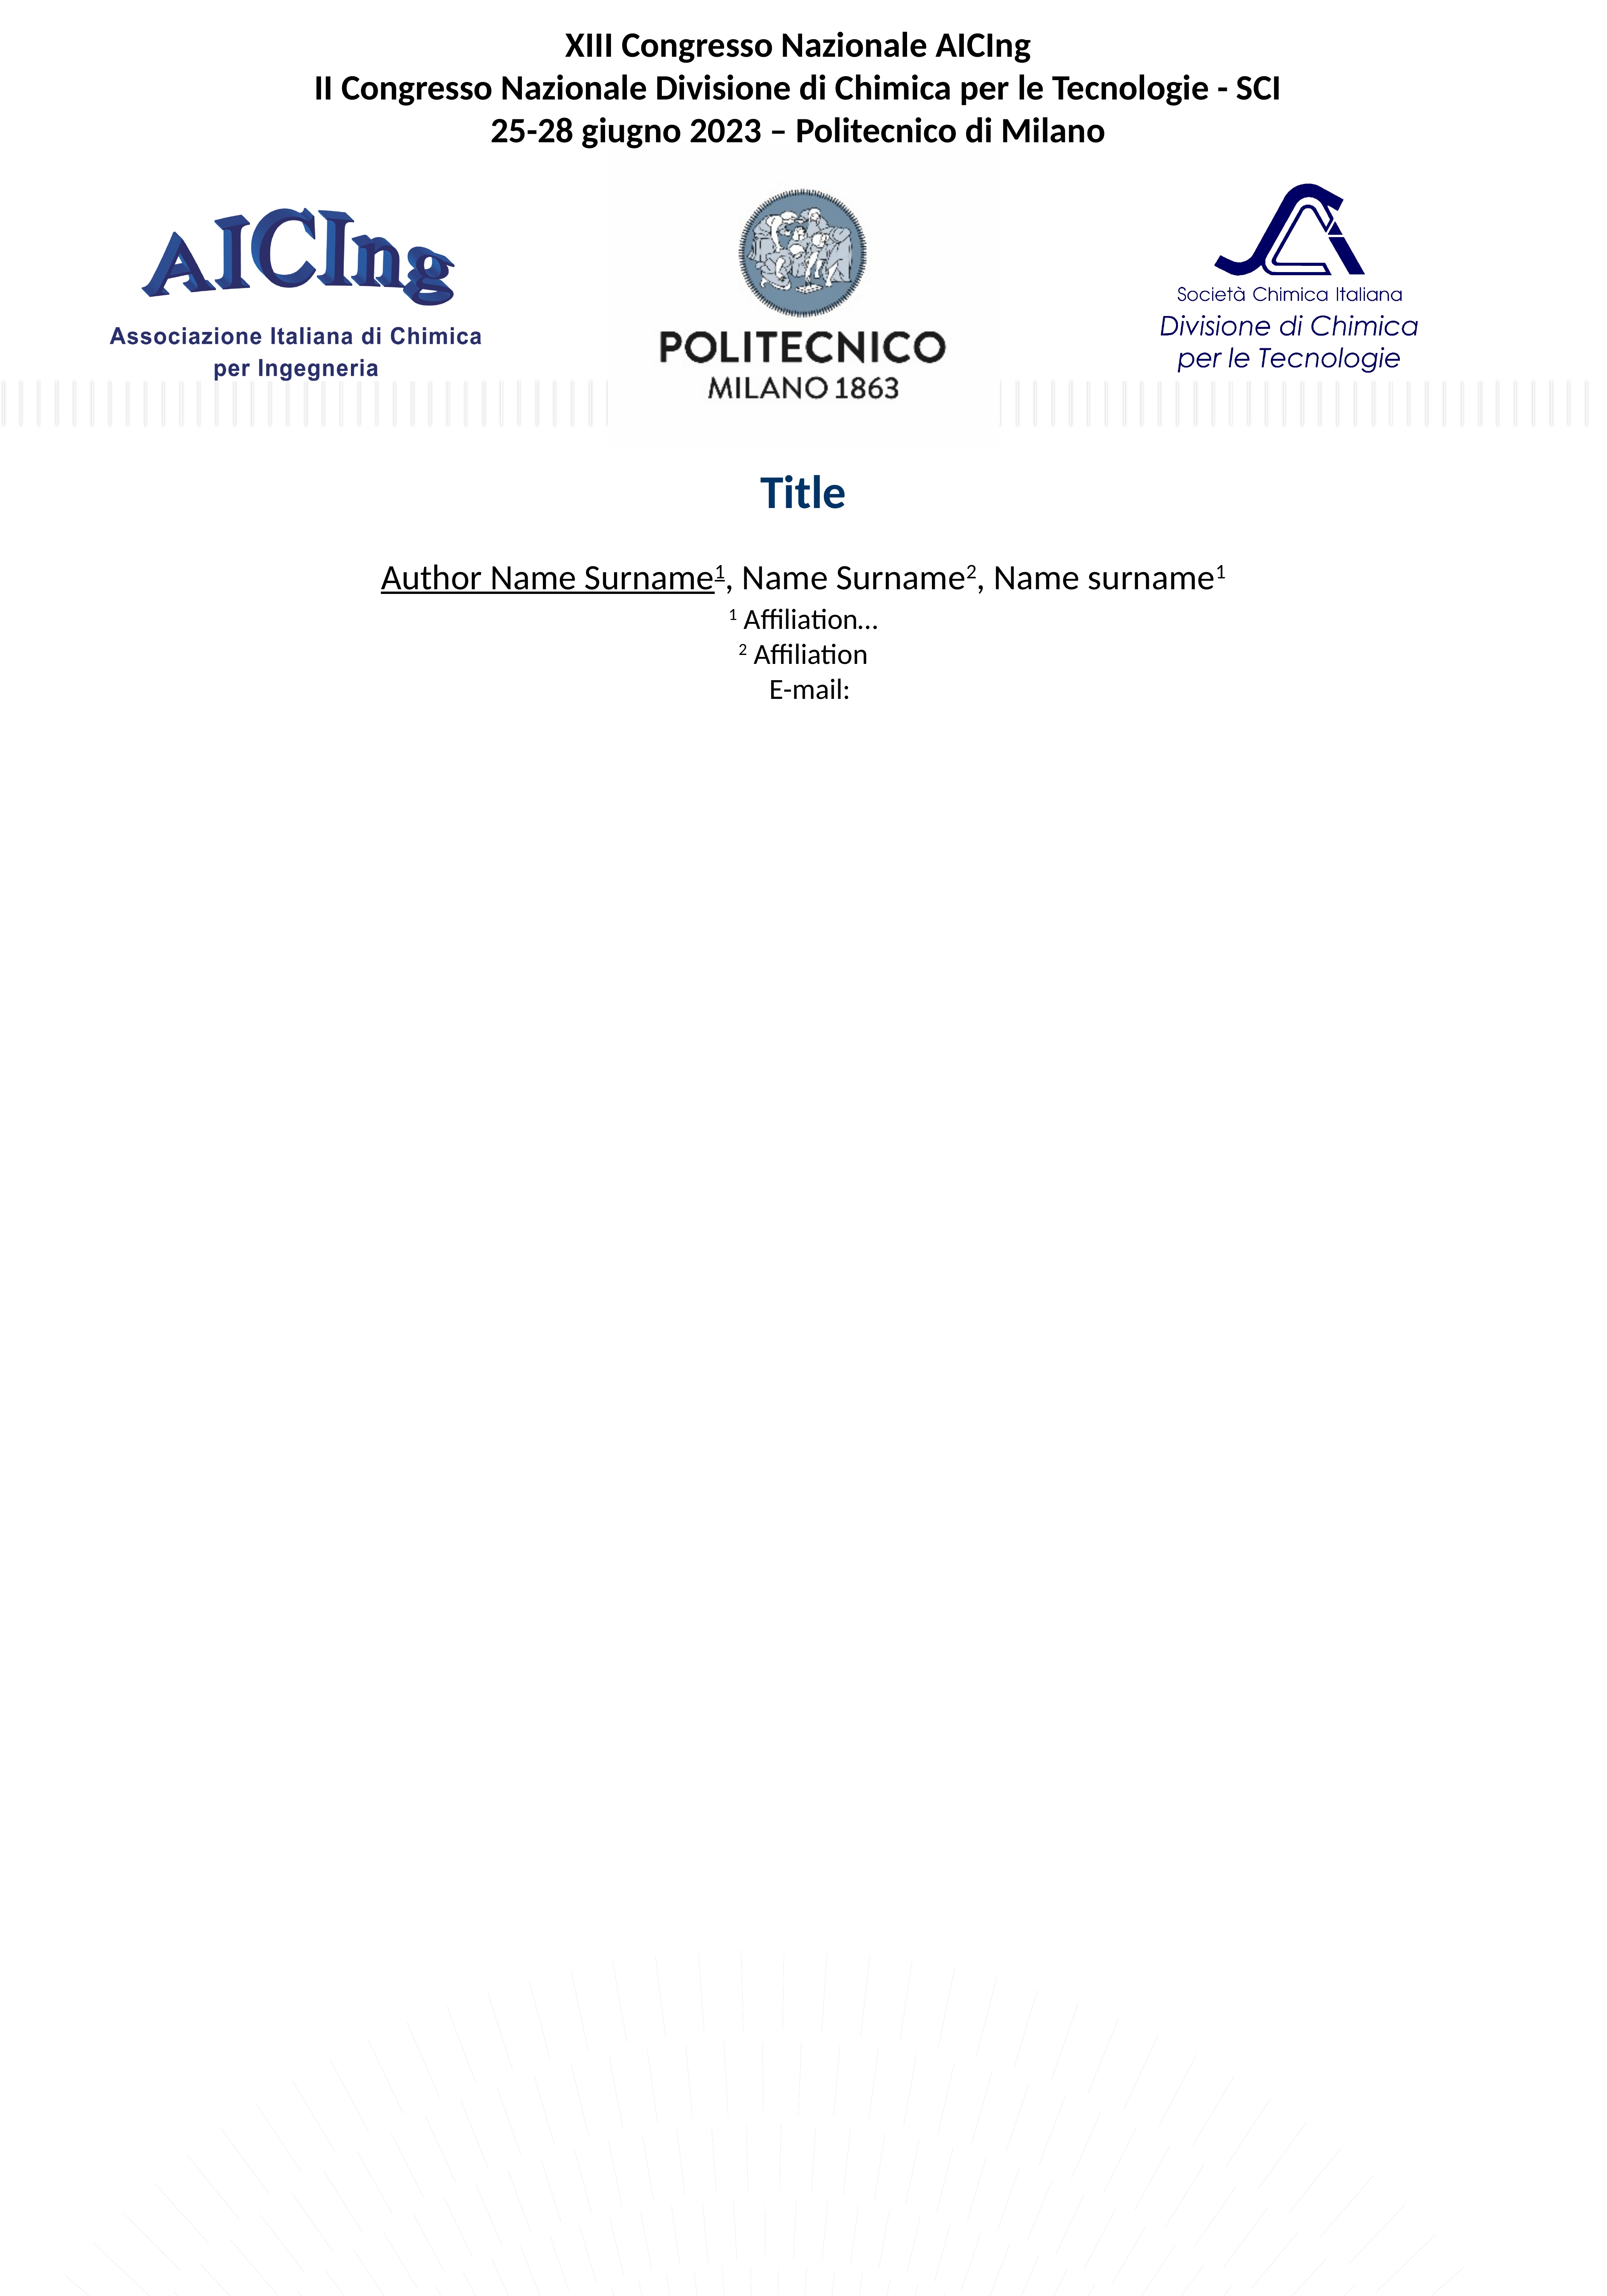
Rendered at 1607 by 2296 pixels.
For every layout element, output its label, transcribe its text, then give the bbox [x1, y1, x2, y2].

picture [110, 208, 482, 381]
picture [607, 142, 999, 447]
text_box XIII Congresso Nazionale AICIng II Congresso Nazionale Divisione di Chimica per le Tecnologie - SCI 25-28 giugno 2023 – Politecnico di Milano [0, 18, 1607, 152]
text_box Author Name Surname1, Name Surname2, Name surname1 1 Affiliation… 2 Affiliation E-mail: [0, 551, 1607, 708]
picture [1083, 177, 1496, 381]
text_box Title [61, 450, 1546, 521]
